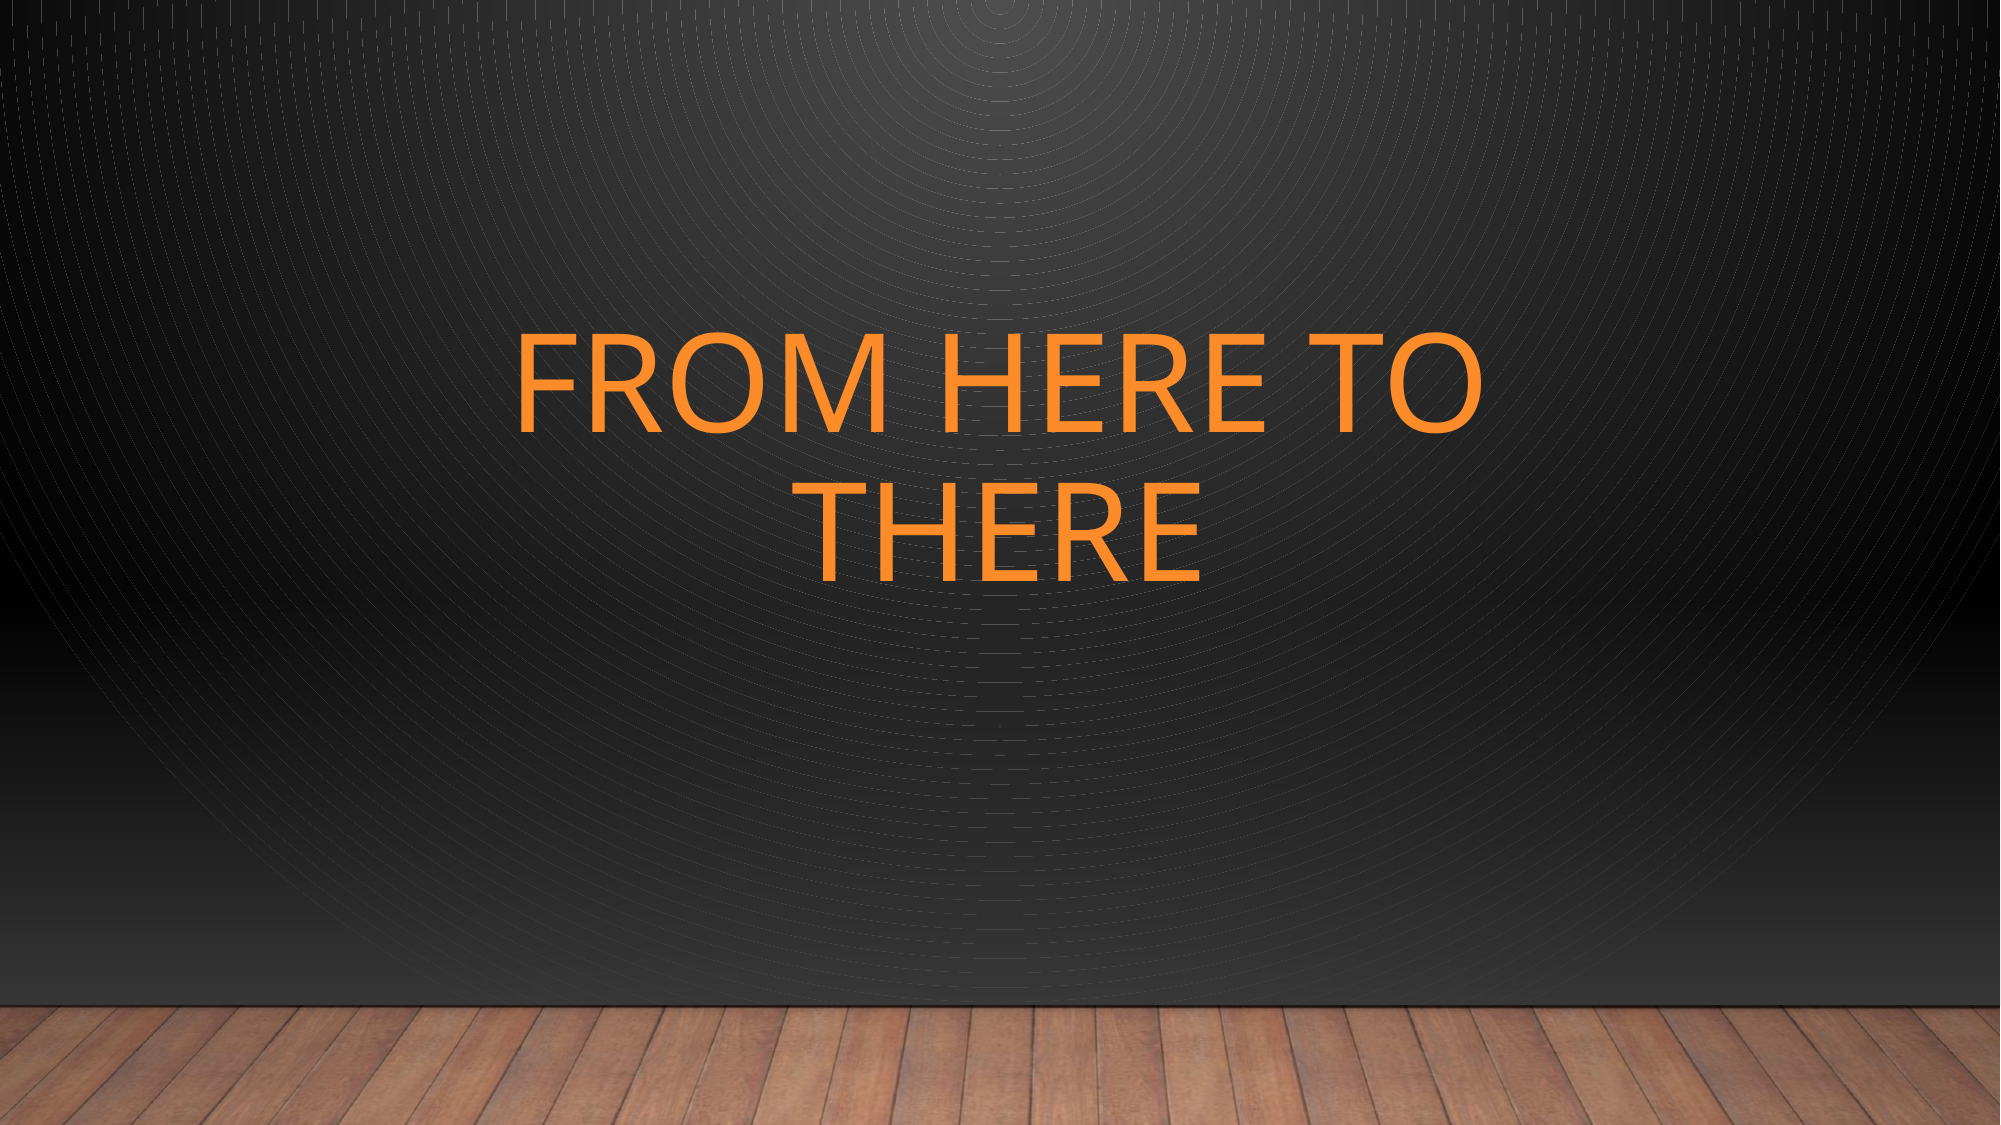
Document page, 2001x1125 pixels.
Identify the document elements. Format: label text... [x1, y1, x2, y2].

title From here to there [291, 131, 1708, 611]
picture [0, 1005, 2000, 1125]
